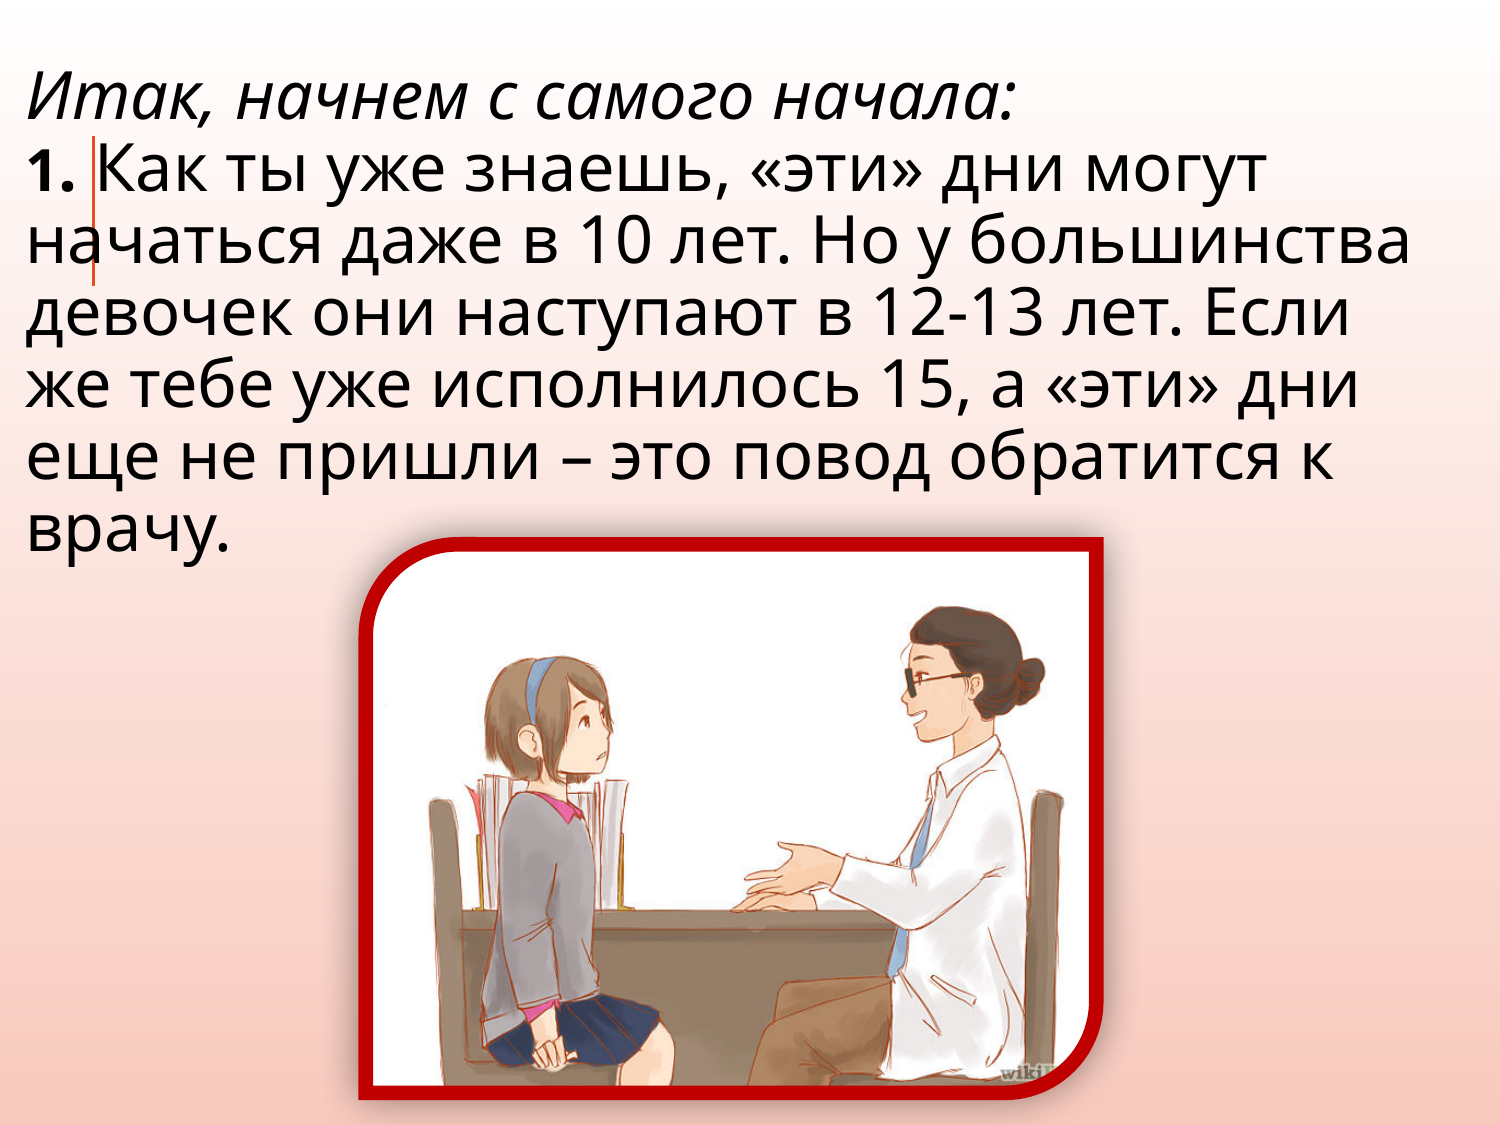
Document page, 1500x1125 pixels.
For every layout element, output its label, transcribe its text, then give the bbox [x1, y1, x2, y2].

list Итак, начнем с самого начала: 1. Как ты уже знаешь, «эти» дни могут начаться даже в 10 лет. Но у большинства девочек они наступают в 12-13 лет. Если же тебе уже исполнилось 15, а «эти» дни еще не пришли – это повод обратится к врачу. [18, 53, 1444, 1035]
picture [365, 544, 1097, 1094]
